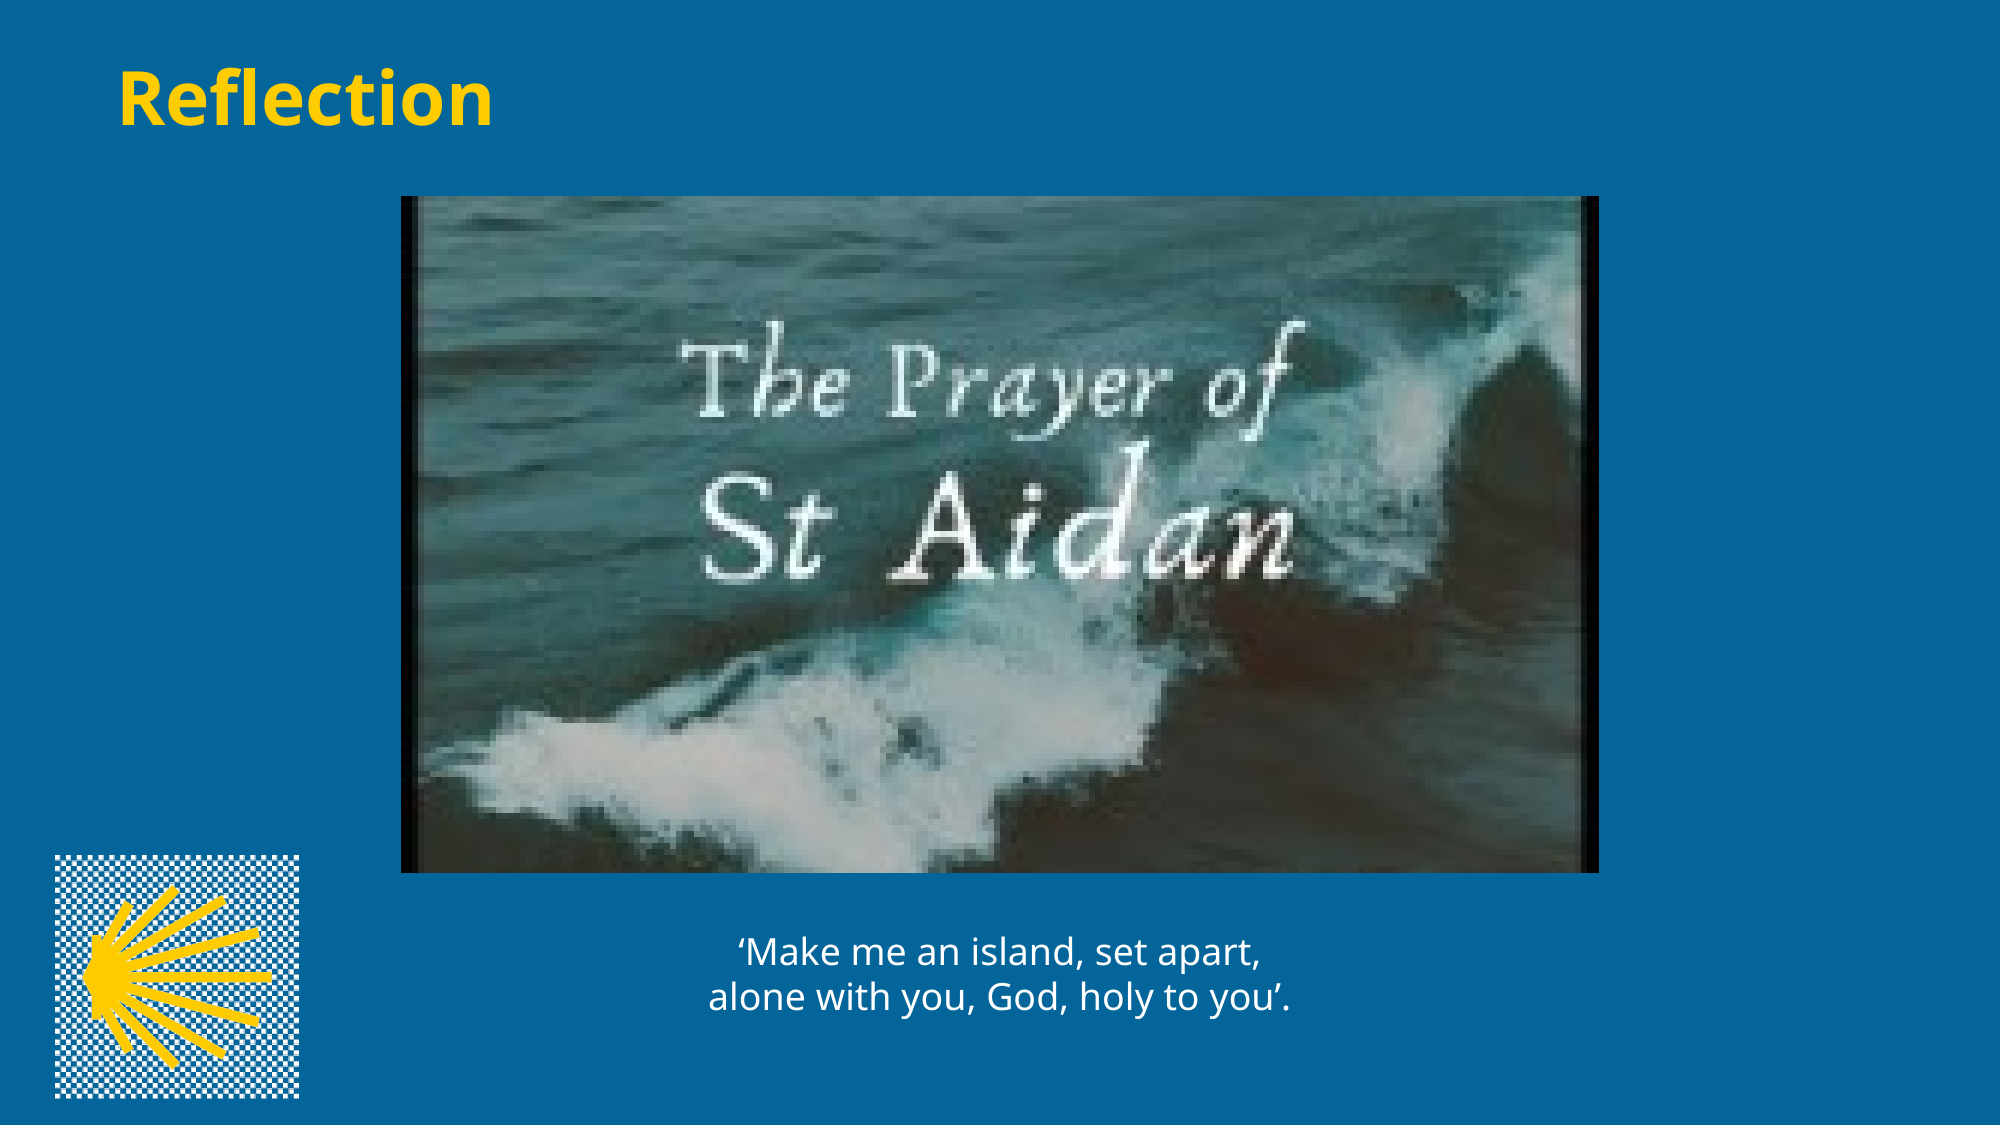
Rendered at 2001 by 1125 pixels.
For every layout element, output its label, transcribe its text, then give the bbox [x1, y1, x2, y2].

picture [55, 855, 299, 1099]
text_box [400, 196, 1600, 874]
text_box Reflection [101, 42, 1353, 148]
text_box ‘Make me an island, set apart, alone with you, God, holy to you’. [299, 920, 1760, 1026]
